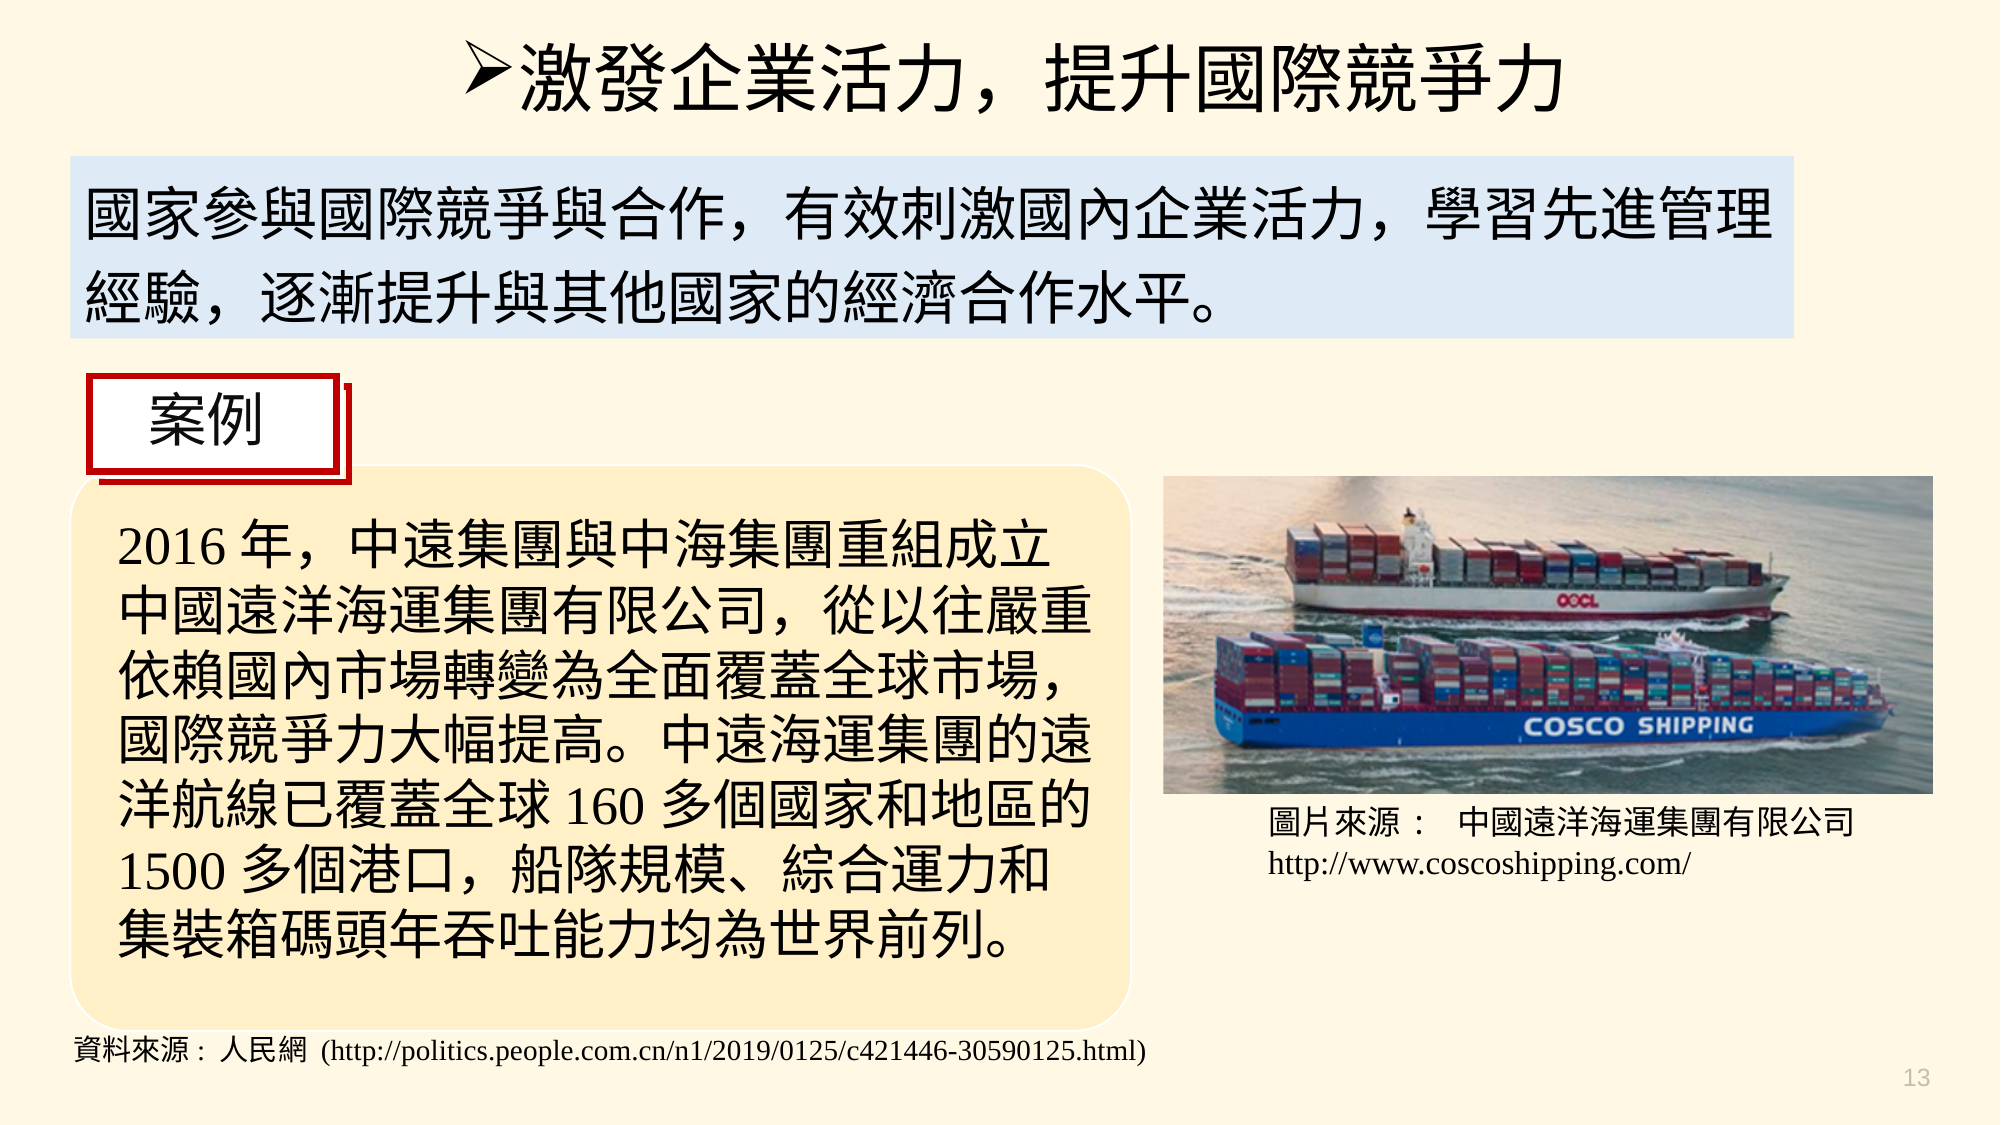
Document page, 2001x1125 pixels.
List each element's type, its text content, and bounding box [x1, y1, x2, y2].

text_box 資料來源: 人民網 (http://politics.people.com.cn/n1/2019/0125/c421446-30590125.html) [58, 1024, 1231, 1074]
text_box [89, 375, 349, 483]
text_box 激發企業活力，提升國際競爭力 [444, 24, 1621, 130]
picture [1163, 476, 1933, 794]
text_box [69, 463, 1133, 1024]
text_box 國家參與國際競爭與合作，有效刺激國內企業活力，學習先進管理經驗，逐漸提升與其他國家的經濟合作水平。 [70, 155, 1794, 339]
text_box 圖片來源: 中國遠洋海運集團有限公司 http://www.coscoshipping.com/ [1253, 794, 1871, 889]
text_box 2016年，中遠集團與中海集團重組成立中國遠洋海運集團有限公司，從以往嚴重依賴國內市場轉變為全面覆蓋全球市場，國際競爭力大幅提高。中遠海運集團的遠洋航線已覆蓋全球160多個國家和地區的1500多個港口，船隊規模、綜合運力和集裝箱碼頭年吞吐能力均為世界前列。 [102, 503, 1109, 973]
